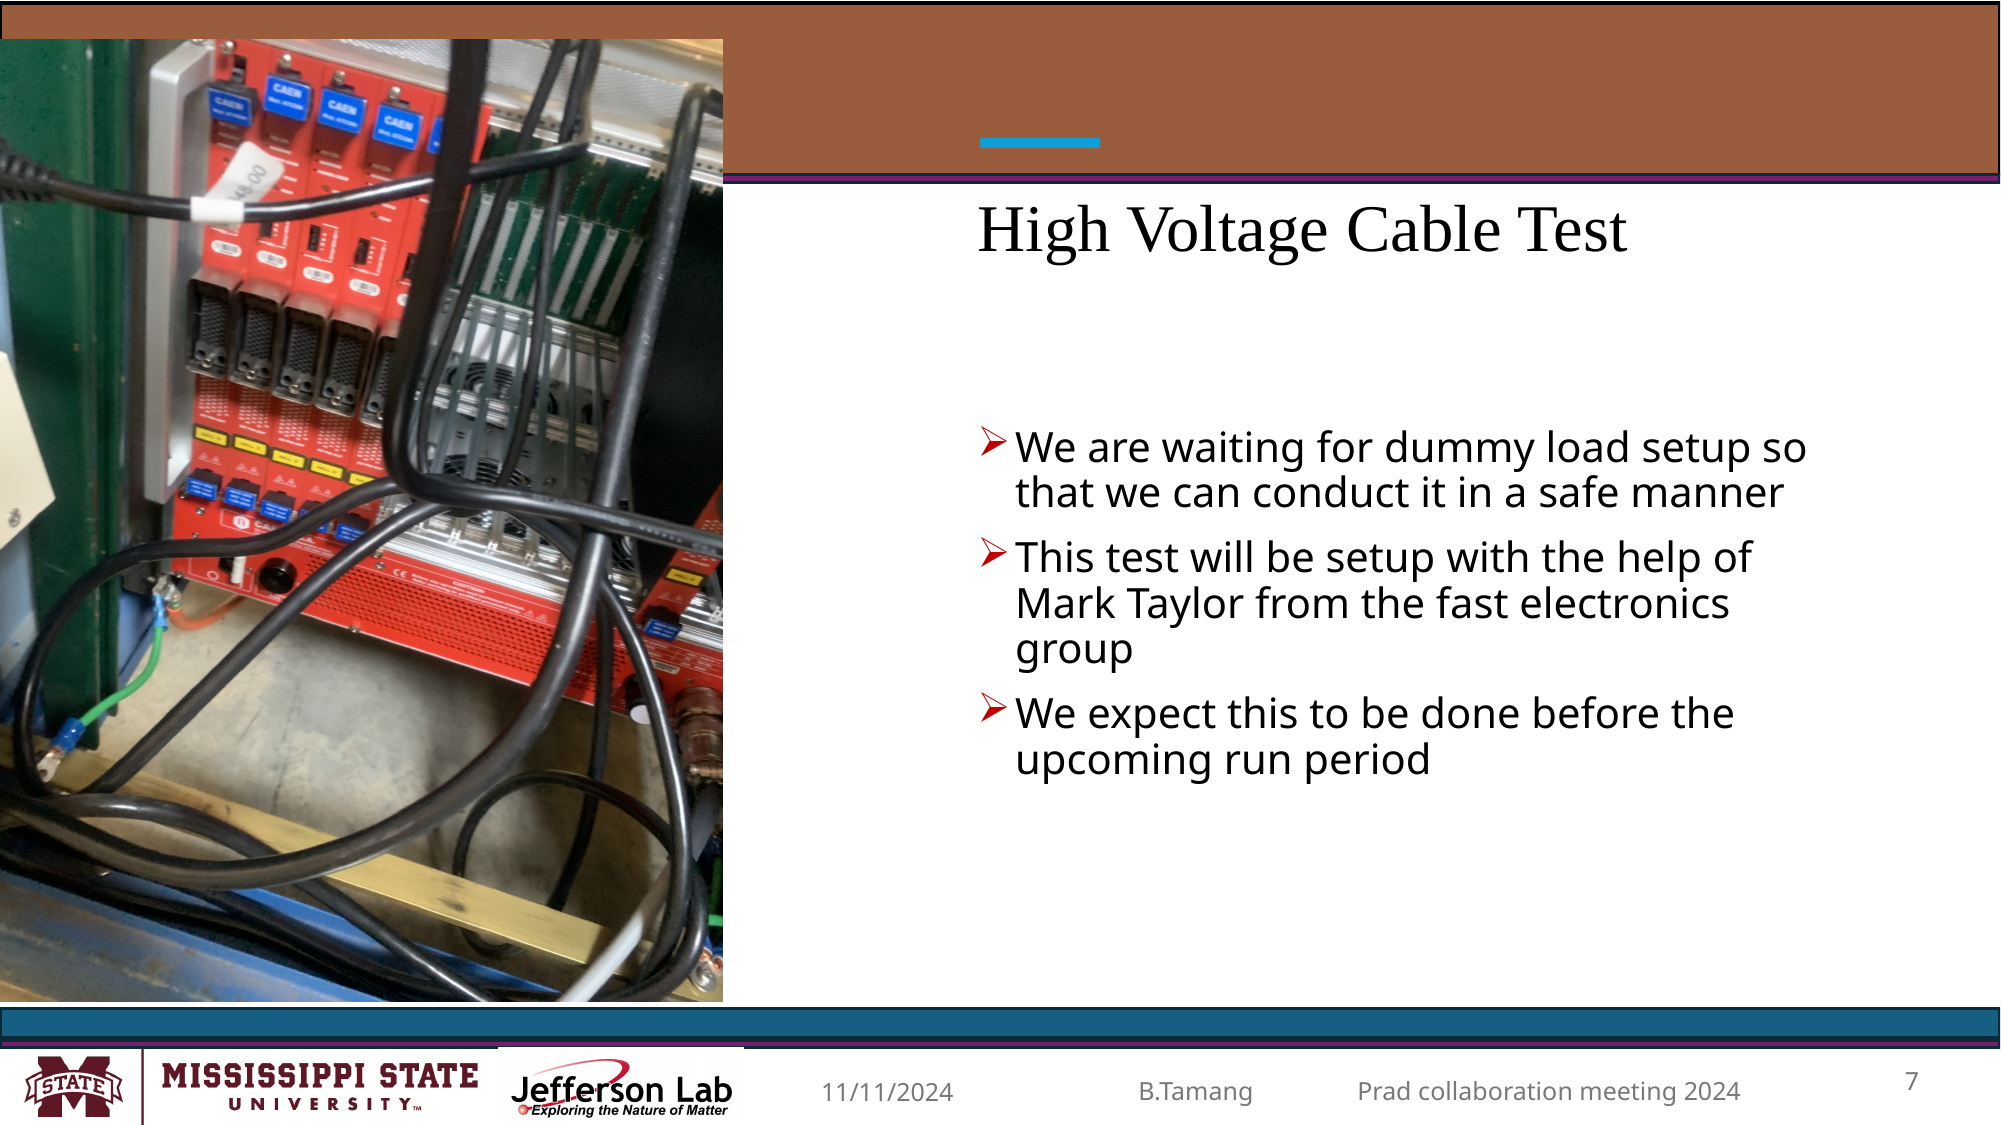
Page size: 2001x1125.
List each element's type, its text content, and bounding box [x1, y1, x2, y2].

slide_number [805, 1061, 1083, 1121]
title High Voltage Cable Test [962, 186, 1856, 417]
list We are waiting for dummy load setup so that we can conduct it in a safe manner This test will be setup with the help of Mark Taylor from the fast electronics group We expect this to be done before the upcoming run period [962, 418, 1856, 1008]
picture [498, 1047, 744, 1124]
slide_number 7 [1817, 1053, 1934, 1113]
footer B.Tamang Prad collaboration meeting 2024 [1102, 1062, 1778, 1122]
picture [24, 1047, 478, 1125]
picture [0, 38, 724, 1003]
